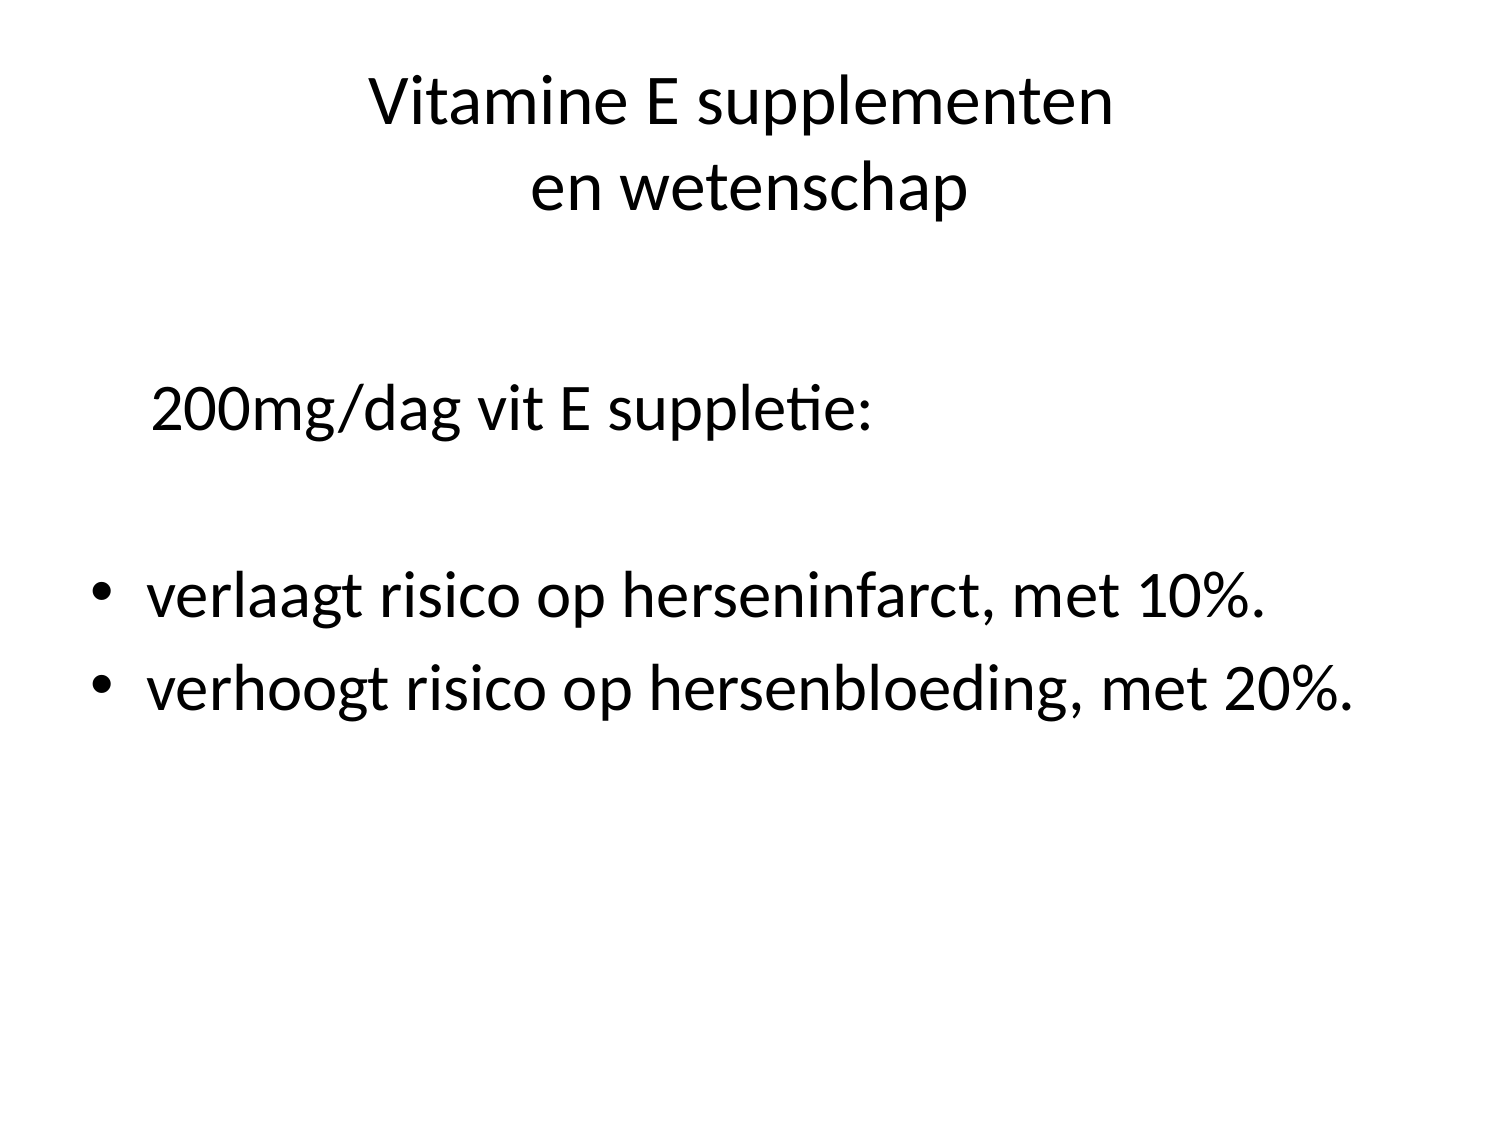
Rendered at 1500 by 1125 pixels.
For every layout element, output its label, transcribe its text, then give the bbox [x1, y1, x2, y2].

title Vitamine E supplementen en wetenschap [75, 45, 1425, 233]
list 200mg/dag vit E suppletie: verlaagt risico op herseninfarct, met 10%. verhoogt risico op hersenbloeding, met 20%. [75, 262, 1425, 1005]
